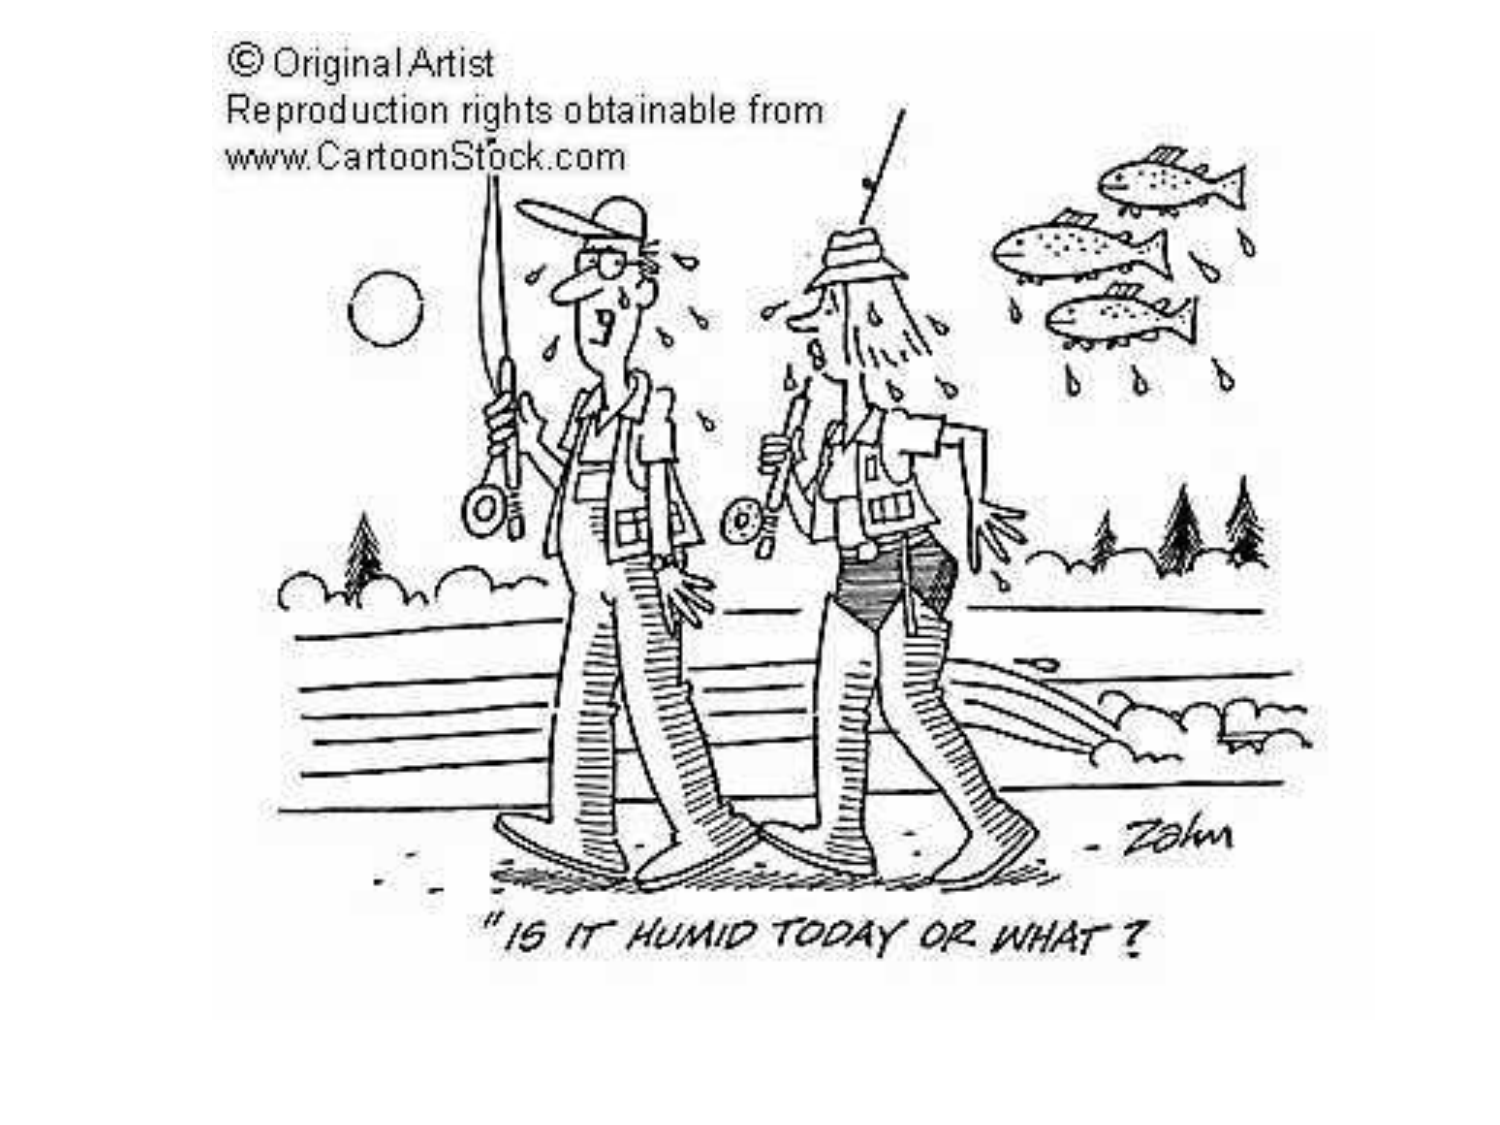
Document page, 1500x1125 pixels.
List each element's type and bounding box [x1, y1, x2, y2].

picture [212, 30, 1376, 1020]
